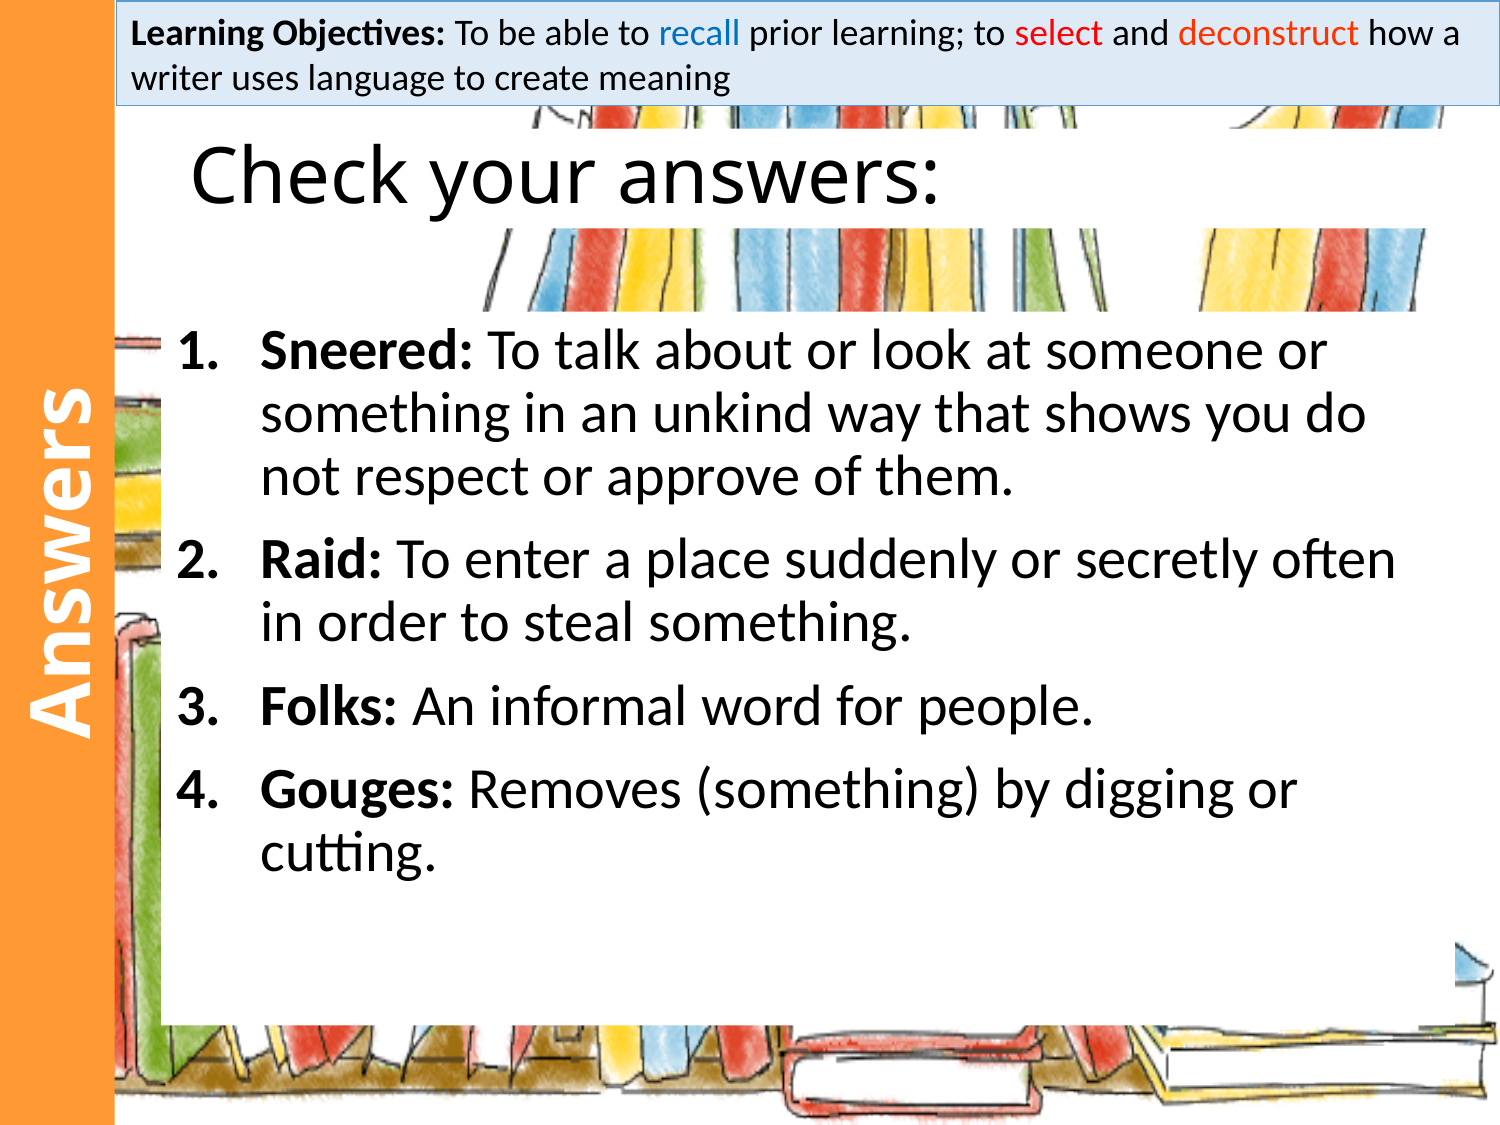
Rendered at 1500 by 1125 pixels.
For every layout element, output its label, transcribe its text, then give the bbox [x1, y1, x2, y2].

text_box Answers [0, 0, 115, 1125]
list Sneered: To talk about or look at someone or something in an unkind way that shows you do not respect or approve of them. Raid: To enter a place suddenly or secretly often in order to steal something. Folks: An informal word for people. Gouges: Removes (something) by digging or cutting. [161, 311, 1455, 1026]
picture [115, 0, 1500, 1125]
text_box Check your answers: [174, 128, 1455, 229]
text_box Learning Objectives: To be able to recall prior learning; to select and deconstruct how a writer uses language to create meaning [116, 0, 1500, 106]
